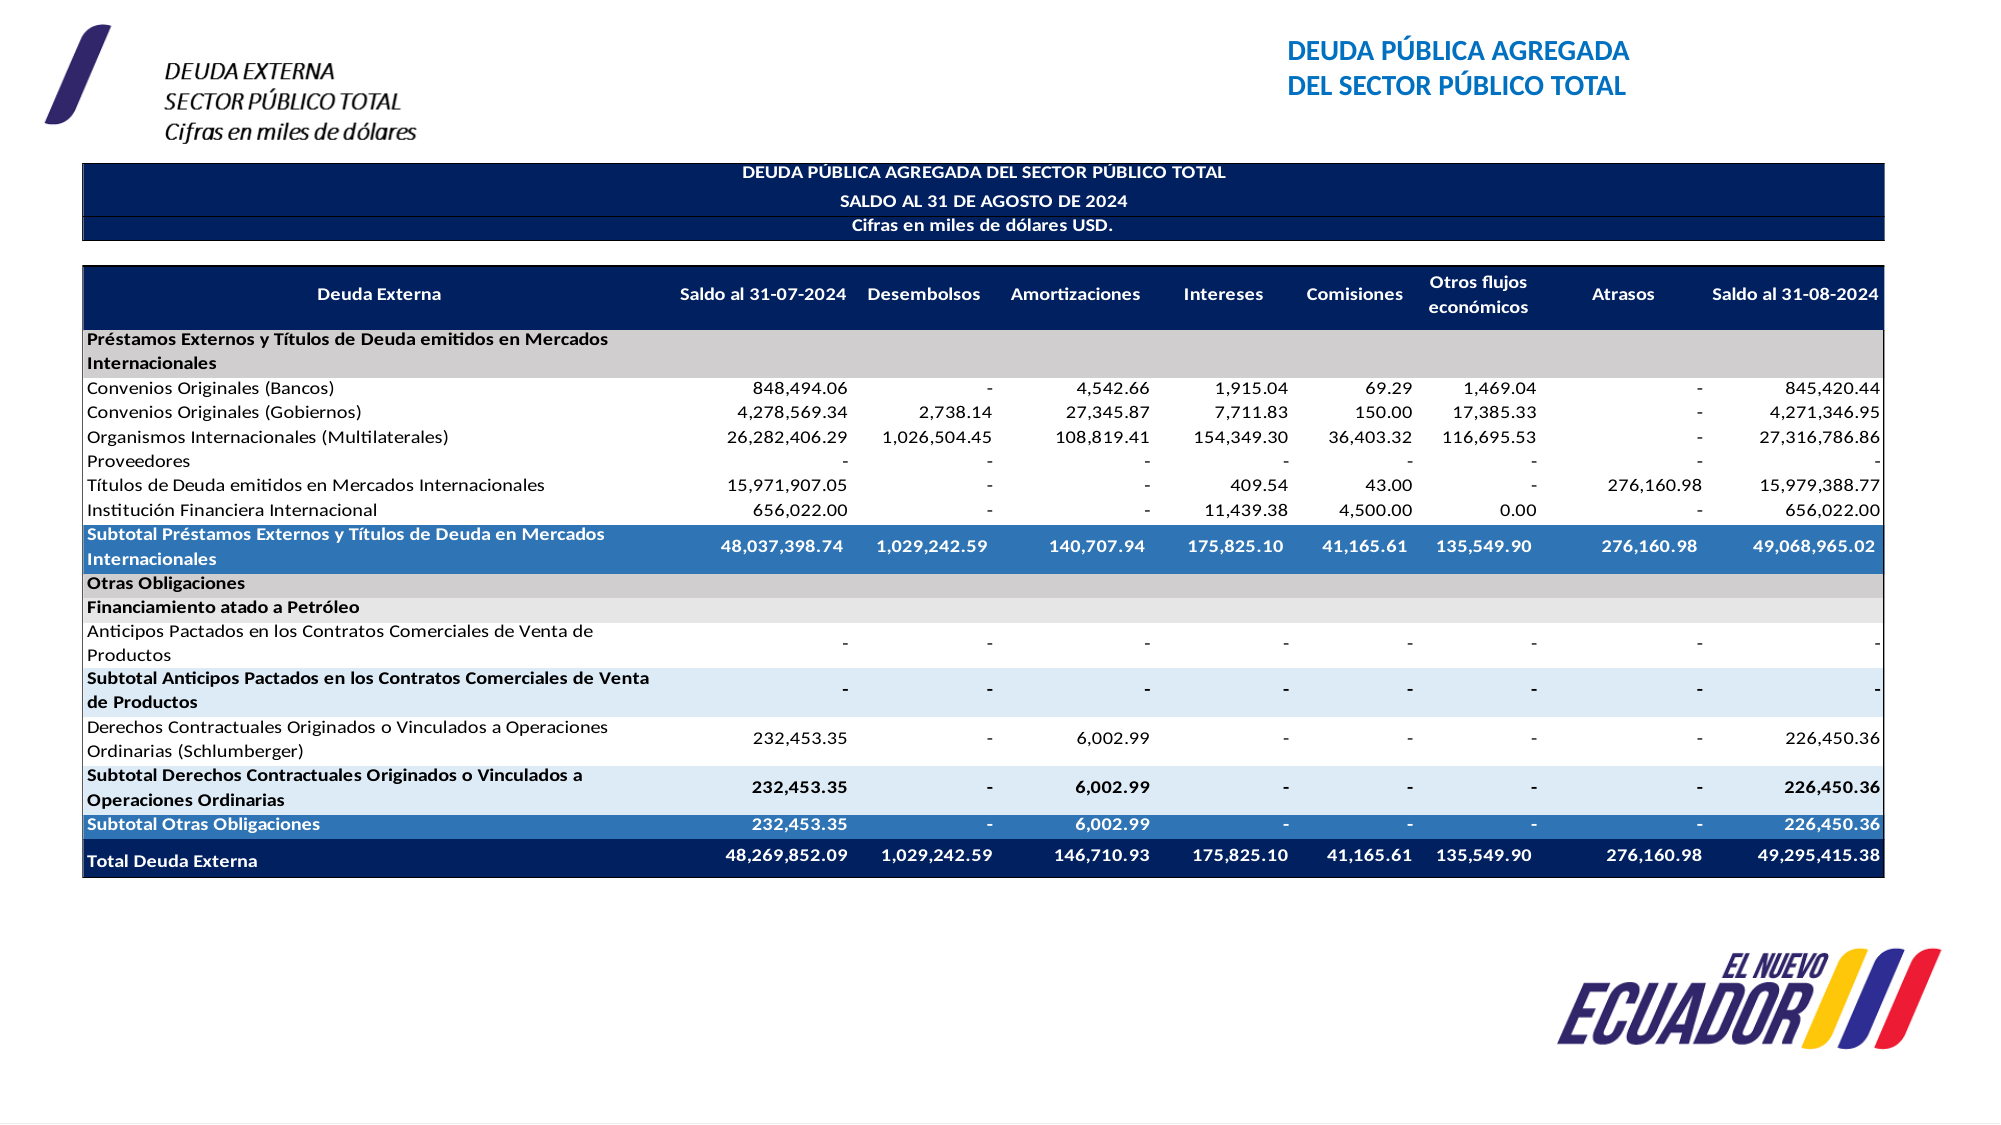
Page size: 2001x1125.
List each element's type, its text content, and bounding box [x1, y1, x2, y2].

text_box DEUDA PÚBLICA AGREGADA DEL SECTOR PÚBLICO TOTAL [1272, 24, 1900, 109]
picture [0, 0, 2001, 1125]
